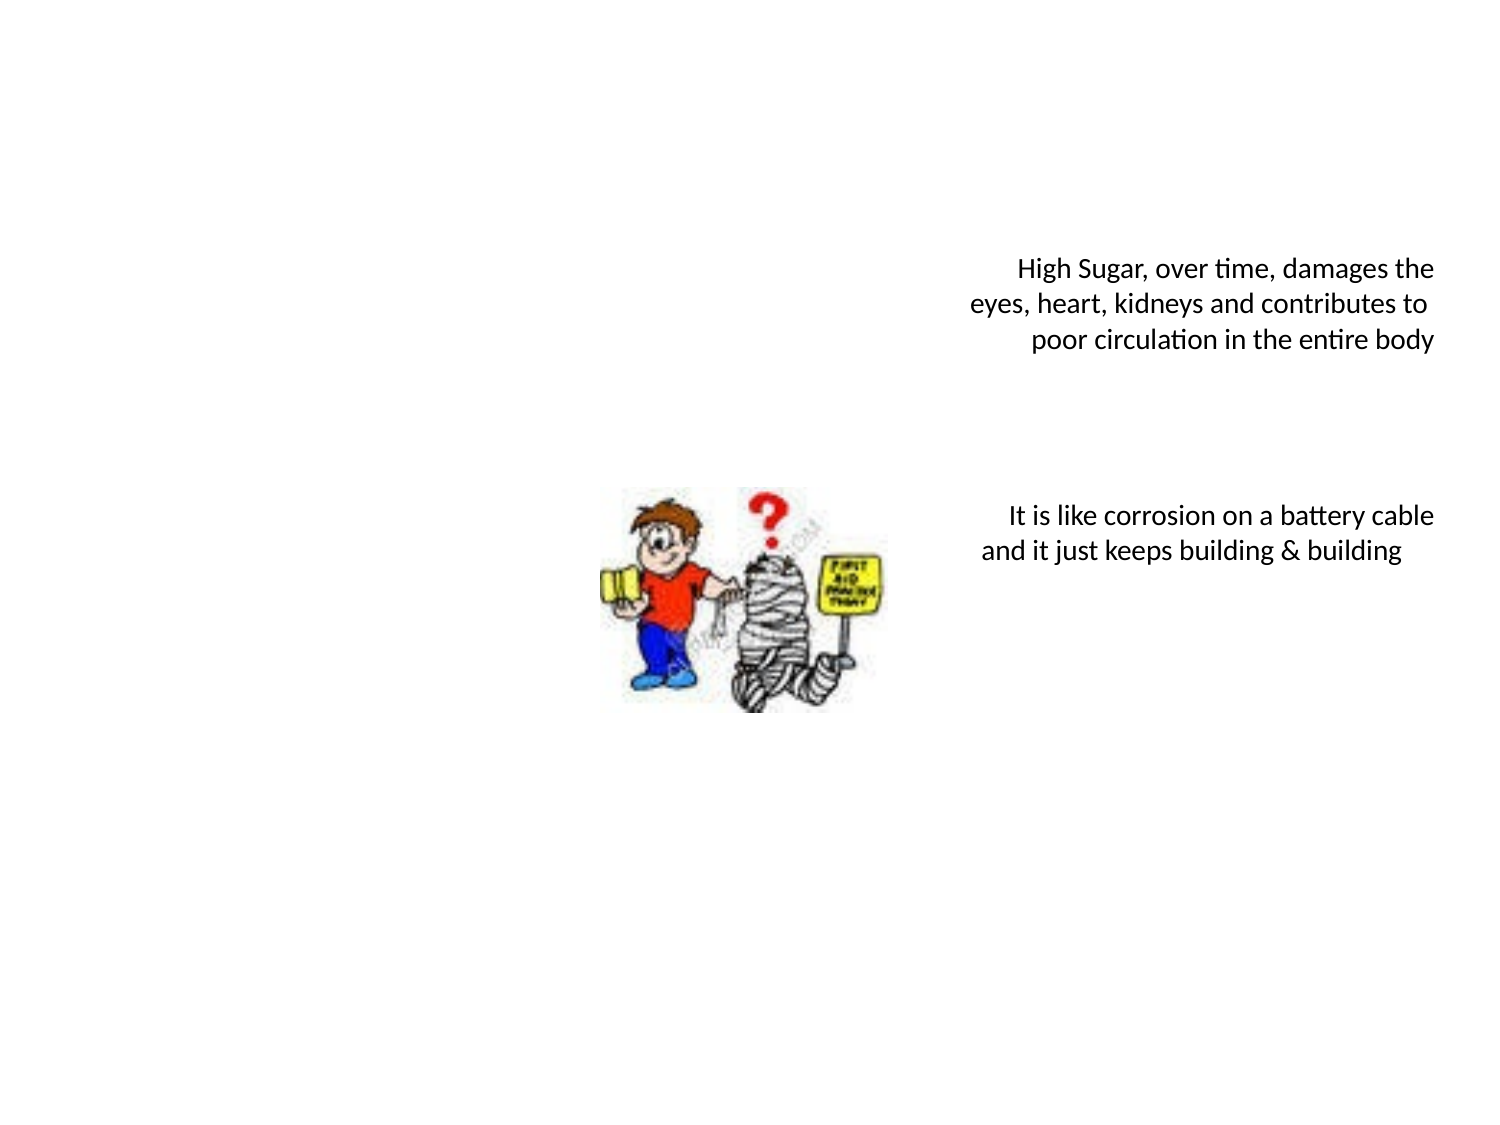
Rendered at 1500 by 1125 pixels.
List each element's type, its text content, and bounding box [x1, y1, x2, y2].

title High Sugar, over time, damages the eyes, heart, kidneys and contributes to poor circulation in the entire body It is like corrosion on a battery cable and it just keeps building & building [62, 99, 1450, 575]
picture [599, 487, 888, 713]
